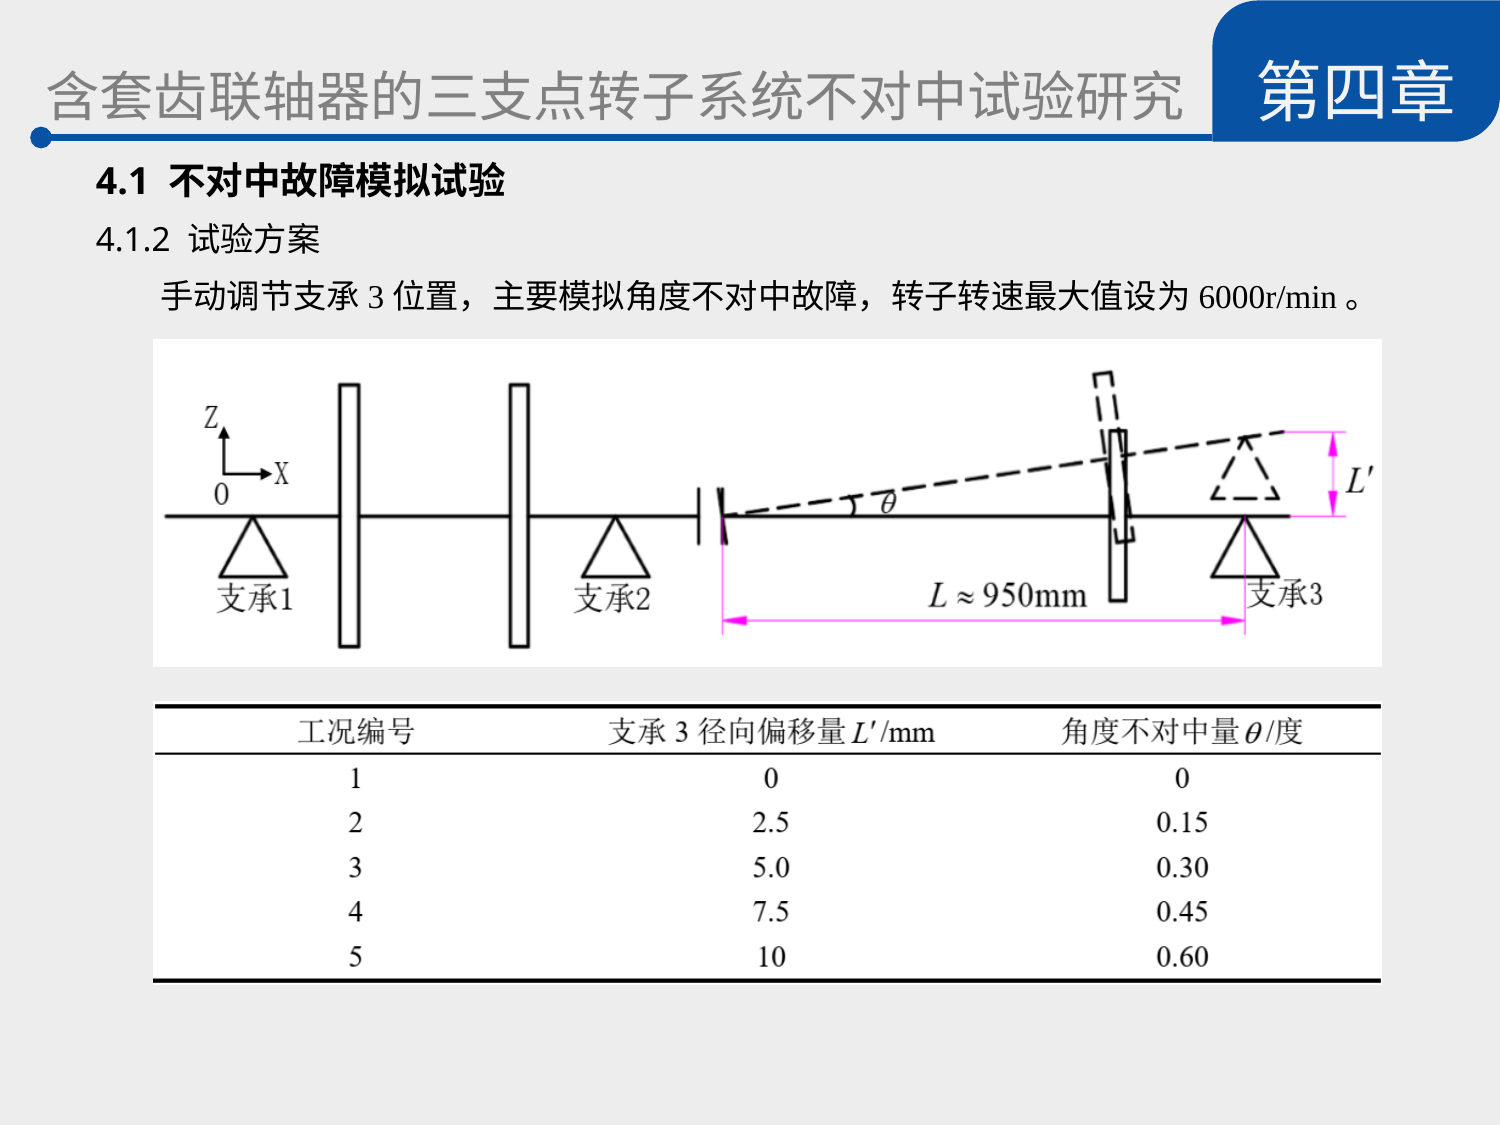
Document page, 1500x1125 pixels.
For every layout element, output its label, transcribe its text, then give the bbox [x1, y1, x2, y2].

picture [153, 701, 1382, 986]
text_box 4.1 不对中故障模拟试验 [24, 142, 938, 199]
text_box 含套齿联轴器的三支点转子系统不对中试验研究 [0, 2, 1212, 137]
text_box 第四章 [1212, 2, 1500, 137]
text_box 4.1.2 试验方案 [24, 199, 992, 267]
picture [153, 339, 1382, 667]
text_box 手动调节支承3位置，主要模拟角度不对中故障，转子转速最大值设为6000r/min。 [145, 267, 1394, 322]
